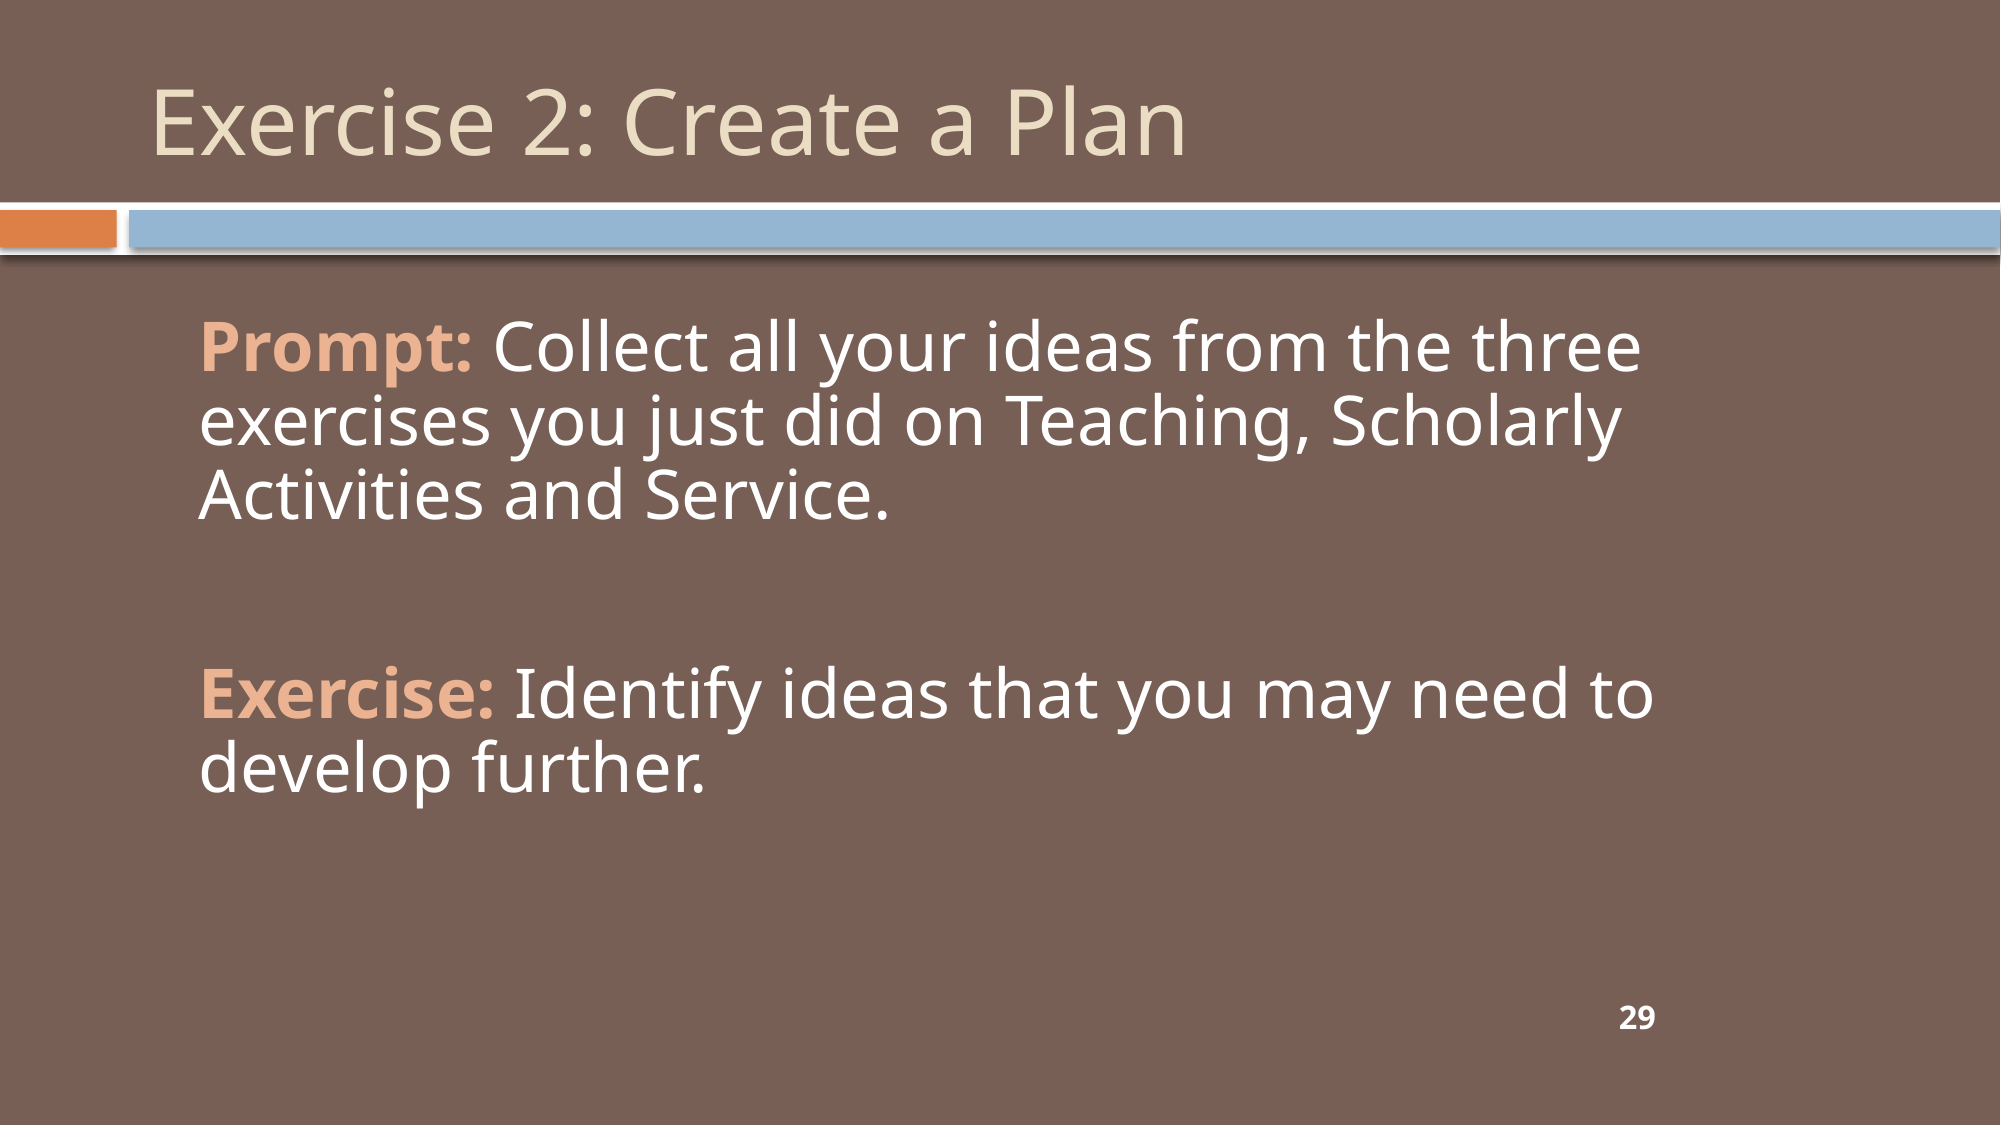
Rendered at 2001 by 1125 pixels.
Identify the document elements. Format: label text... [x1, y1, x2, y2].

list Prompt: Collect all your ideas from the three exercises you just did on Teaching, Scholarly Activities and Service. Exercise: Identify ideas that you may need to develop further. [183, 304, 1863, 1014]
text_box 29 [1412, 1014, 1863, 1050]
title Exercise 2: Create a Plan [133, 37, 1918, 200]
